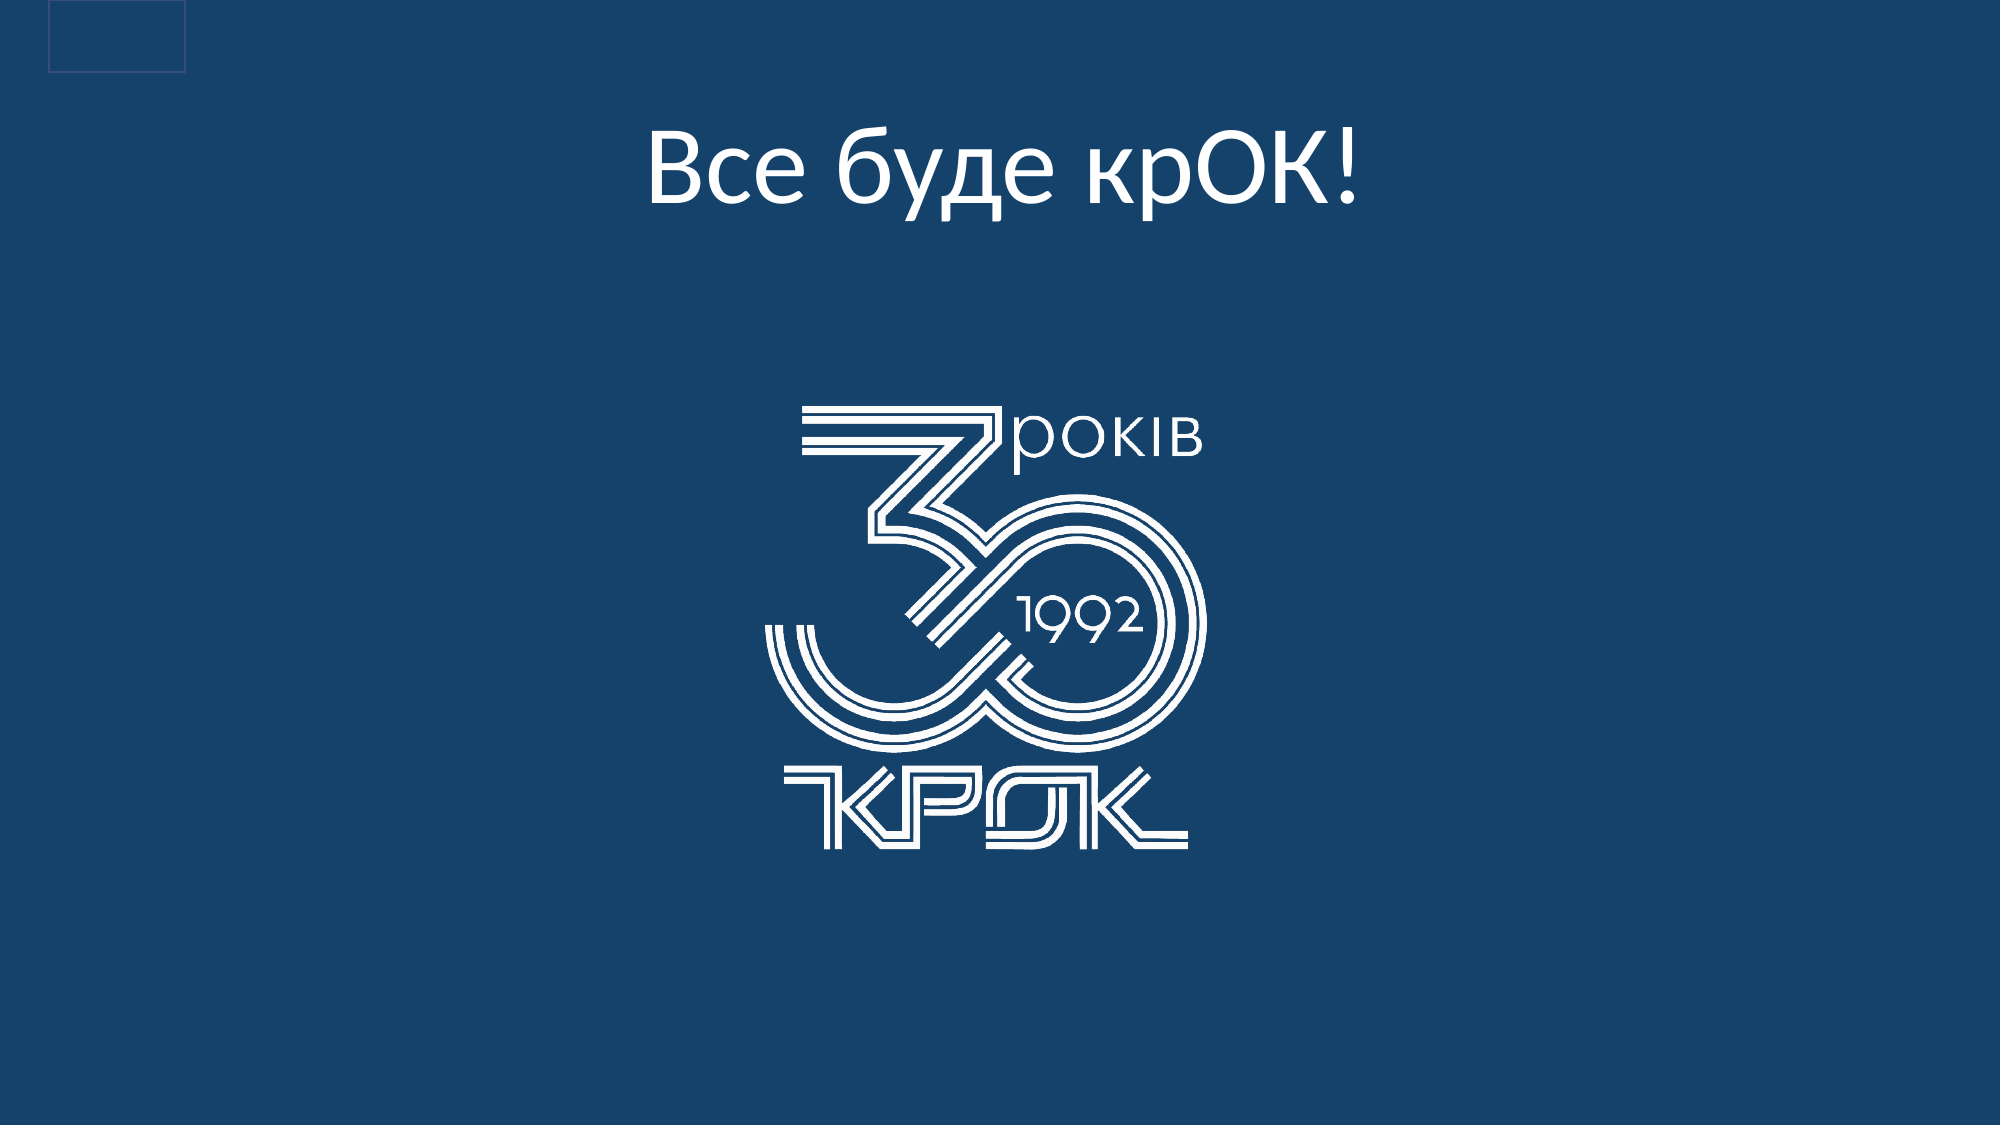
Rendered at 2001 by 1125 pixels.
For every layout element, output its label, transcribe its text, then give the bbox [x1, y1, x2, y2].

title Все буде крОК! [143, 58, 1869, 276]
text_box [48, 0, 186, 73]
picture [667, 355, 1313, 887]
